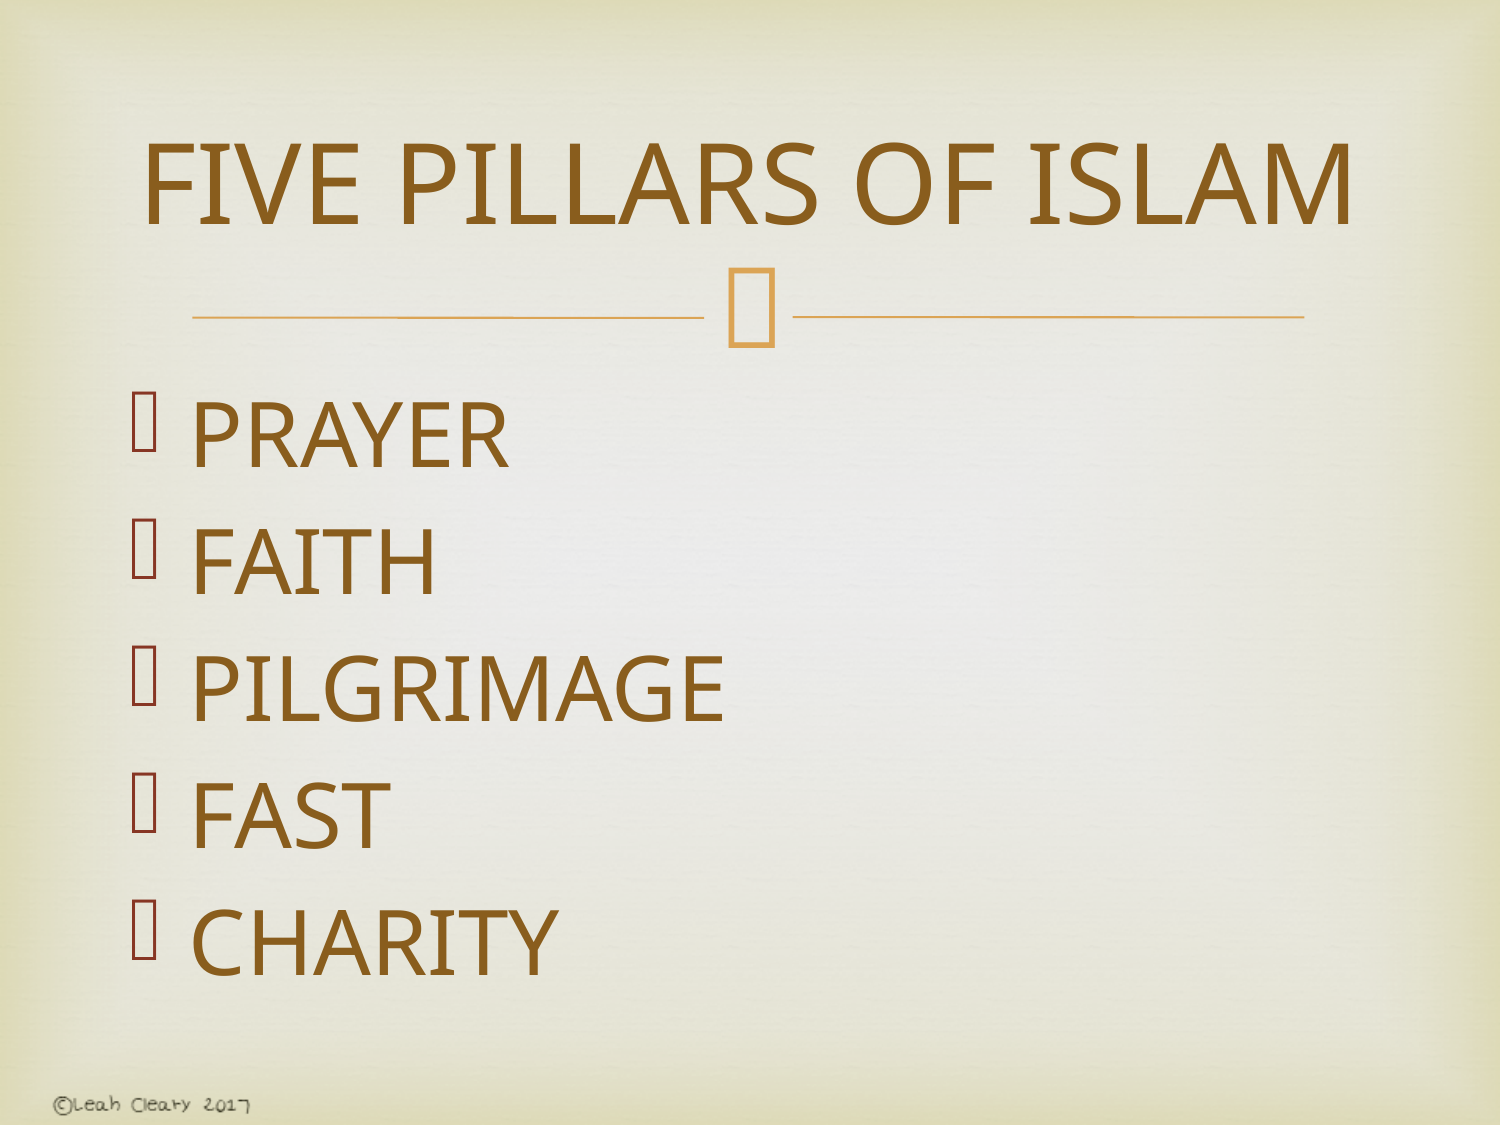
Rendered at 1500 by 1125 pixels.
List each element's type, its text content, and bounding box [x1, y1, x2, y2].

list PRAYER FAITH PILGRIMAGE FAST CHARITY [114, 368, 1386, 1005]
title FIVE PILLARS OF ISLAM [112, 93, 1386, 267]
